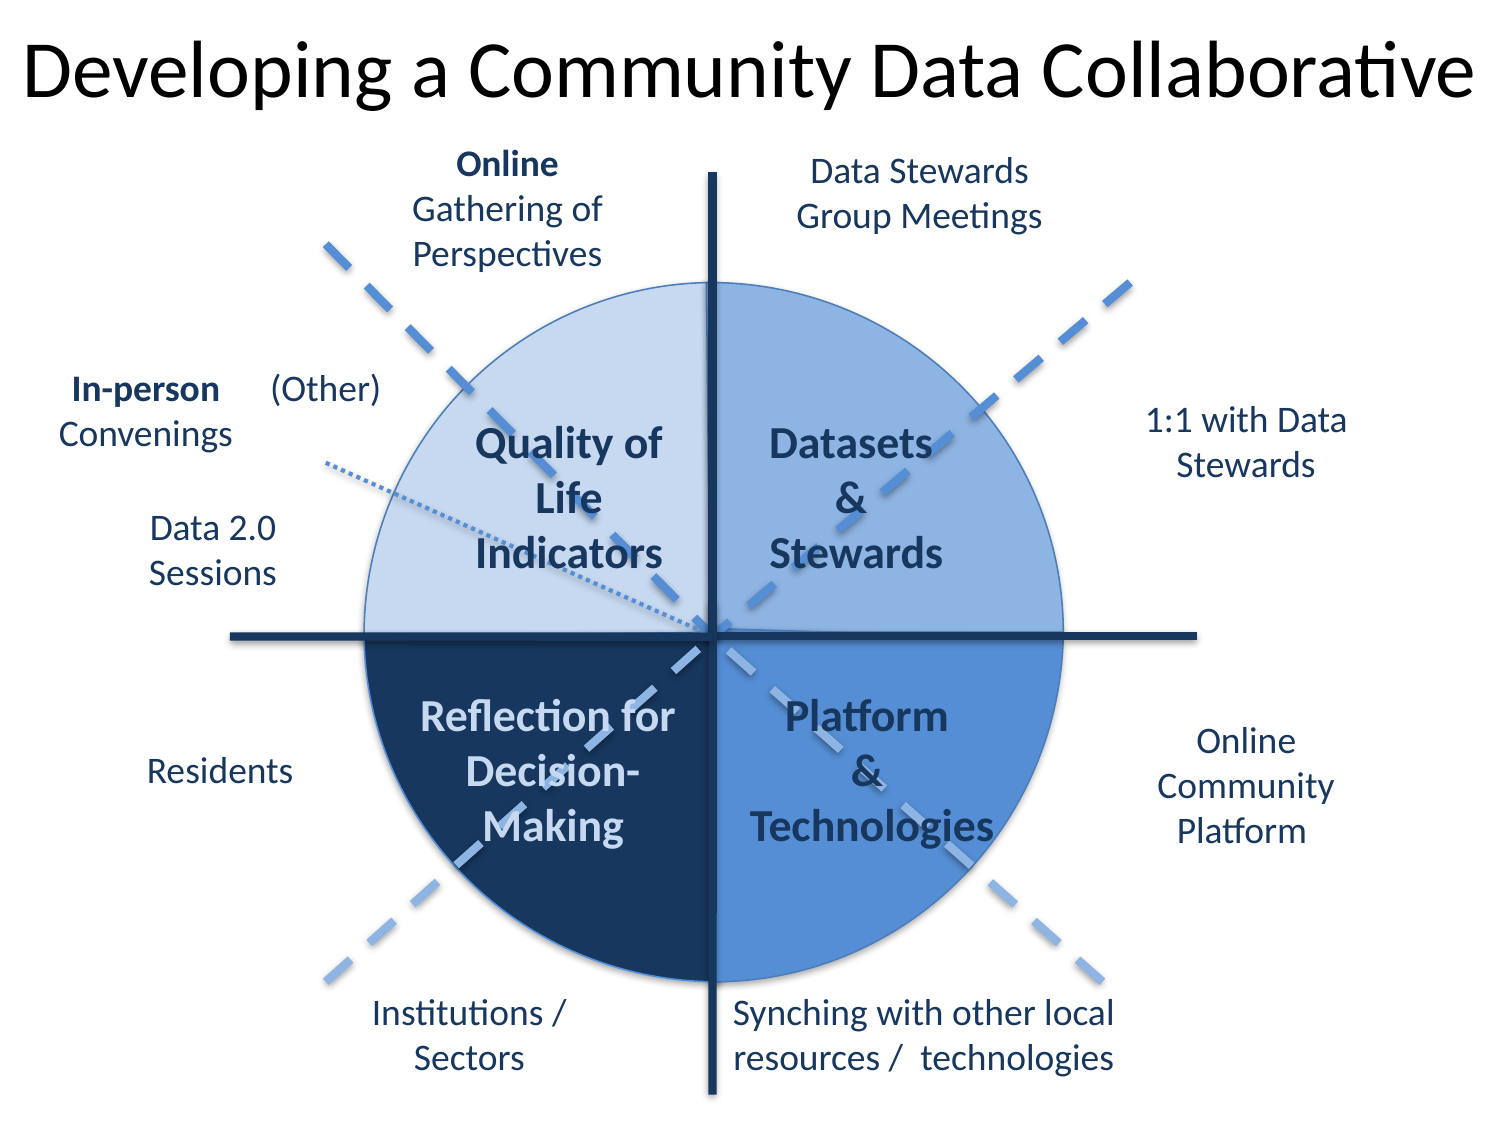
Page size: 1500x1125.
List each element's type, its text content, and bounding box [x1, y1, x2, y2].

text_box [323, 246, 716, 463]
text_box Data Stewards Group Meetings [775, 138, 1064, 243]
text_box Synching with other local resources / technologies [712, 980, 1136, 1086]
title Developing a Community Data Collaborative [0, 13, 1500, 117]
text_box Residents [76, 739, 320, 799]
text_box Institutions / Sectors [325, 990, 613, 1086]
text_box 1:1 with Data Stewards [1134, 387, 1390, 492]
text_box Online Community Platform [1107, 708, 1390, 859]
text_box Data 2.0 Sessions [69, 495, 318, 601]
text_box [713, 635, 1103, 982]
text_box In-person Convenings [2, 356, 290, 462]
text_box Online Gathering of Perspectives [364, 131, 652, 245]
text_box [712, 282, 1131, 635]
text_box (Other) [181, 356, 318, 417]
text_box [325, 462, 714, 633]
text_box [325, 635, 713, 982]
